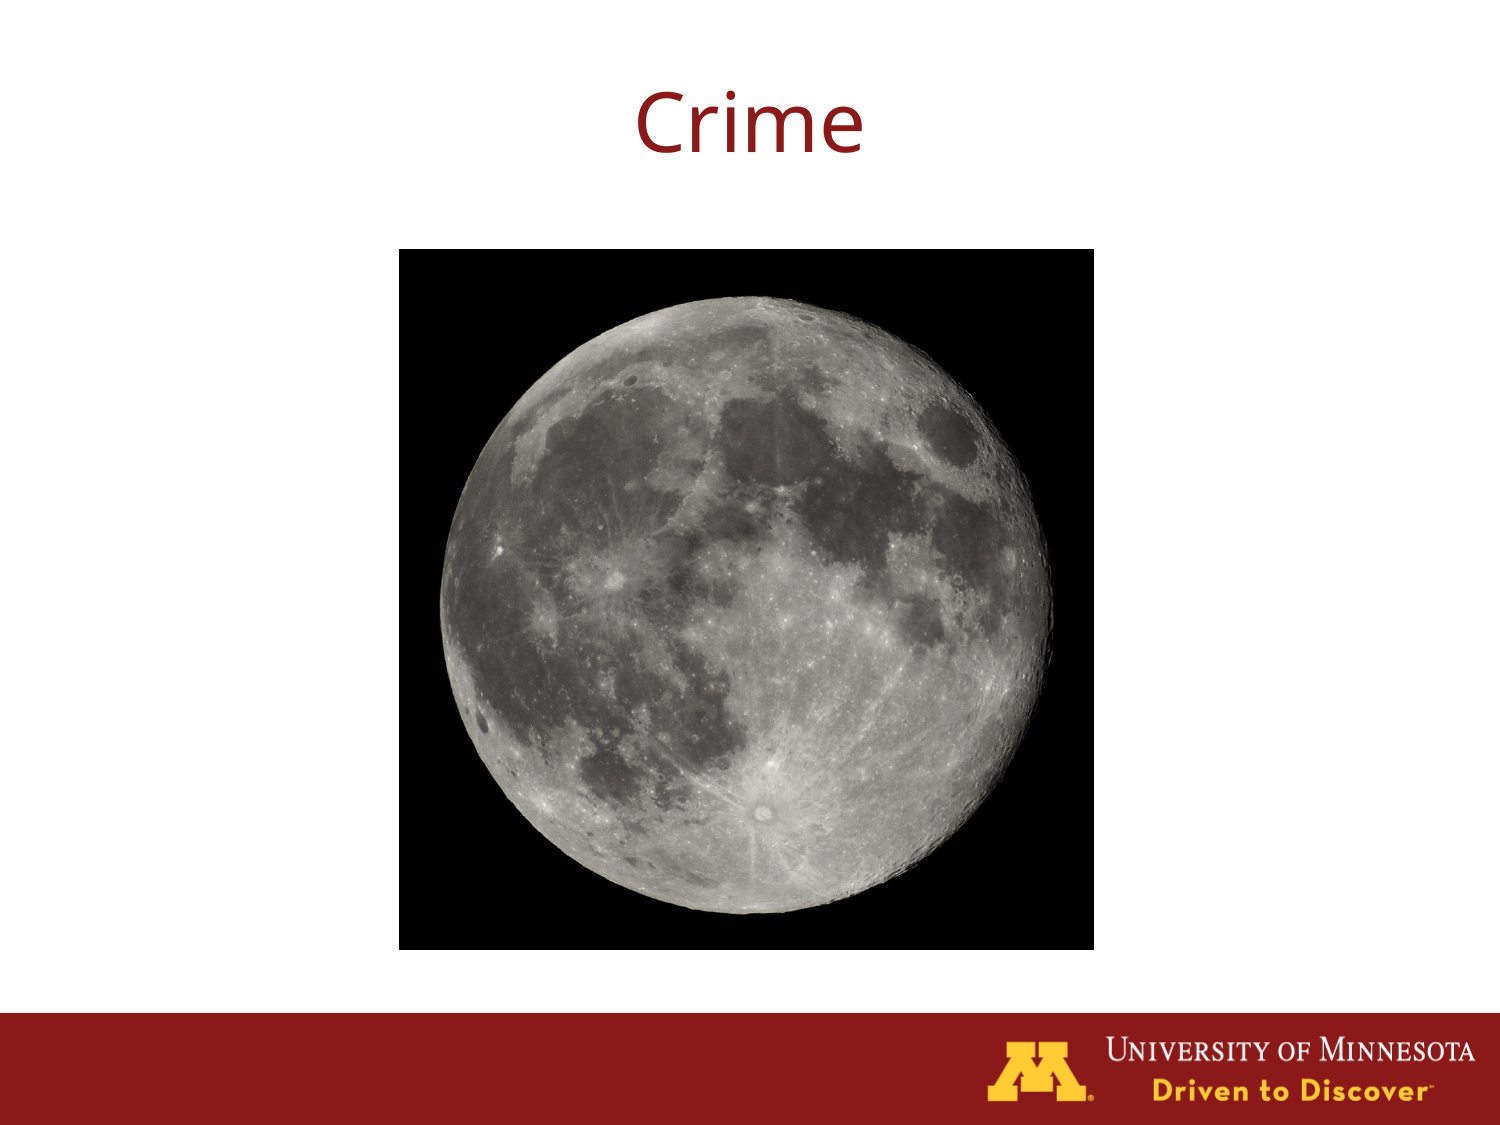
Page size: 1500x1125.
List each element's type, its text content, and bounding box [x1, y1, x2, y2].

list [399, 249, 1094, 951]
picture [0, 1013, 1500, 1125]
title Crime [112, 50, 1388, 188]
